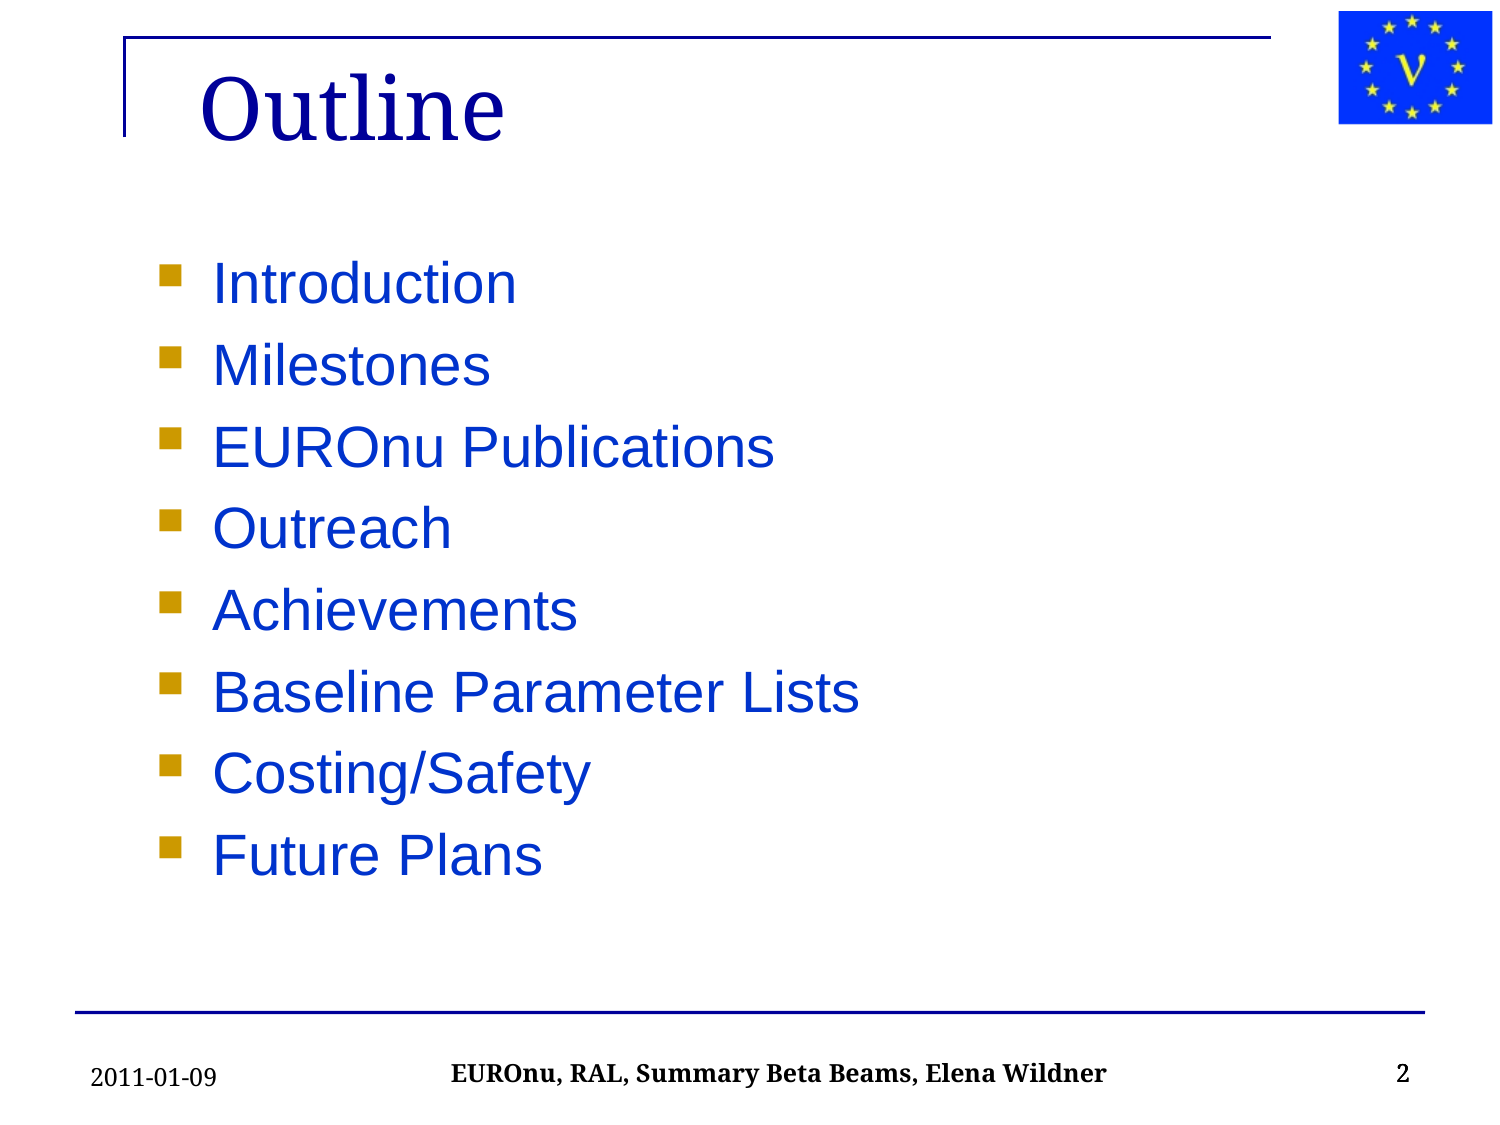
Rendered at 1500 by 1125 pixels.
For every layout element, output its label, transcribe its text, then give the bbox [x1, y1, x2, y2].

picture [1338, 11, 1493, 125]
footer EUROnu, RAL, Summary Beta Beams, Elena Wildner [403, 1055, 1074, 1096]
text_box [445, 1056, 1055, 1100]
list Introduction Milestones EUROnu Publications Outreach Achievements Baseline Parameter Lists Costing/Safety Future Plans [141, 237, 1367, 907]
title Outline [183, 45, 1341, 237]
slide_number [74, 1023, 426, 1100]
text_box 2 [1074, 1024, 1425, 1100]
